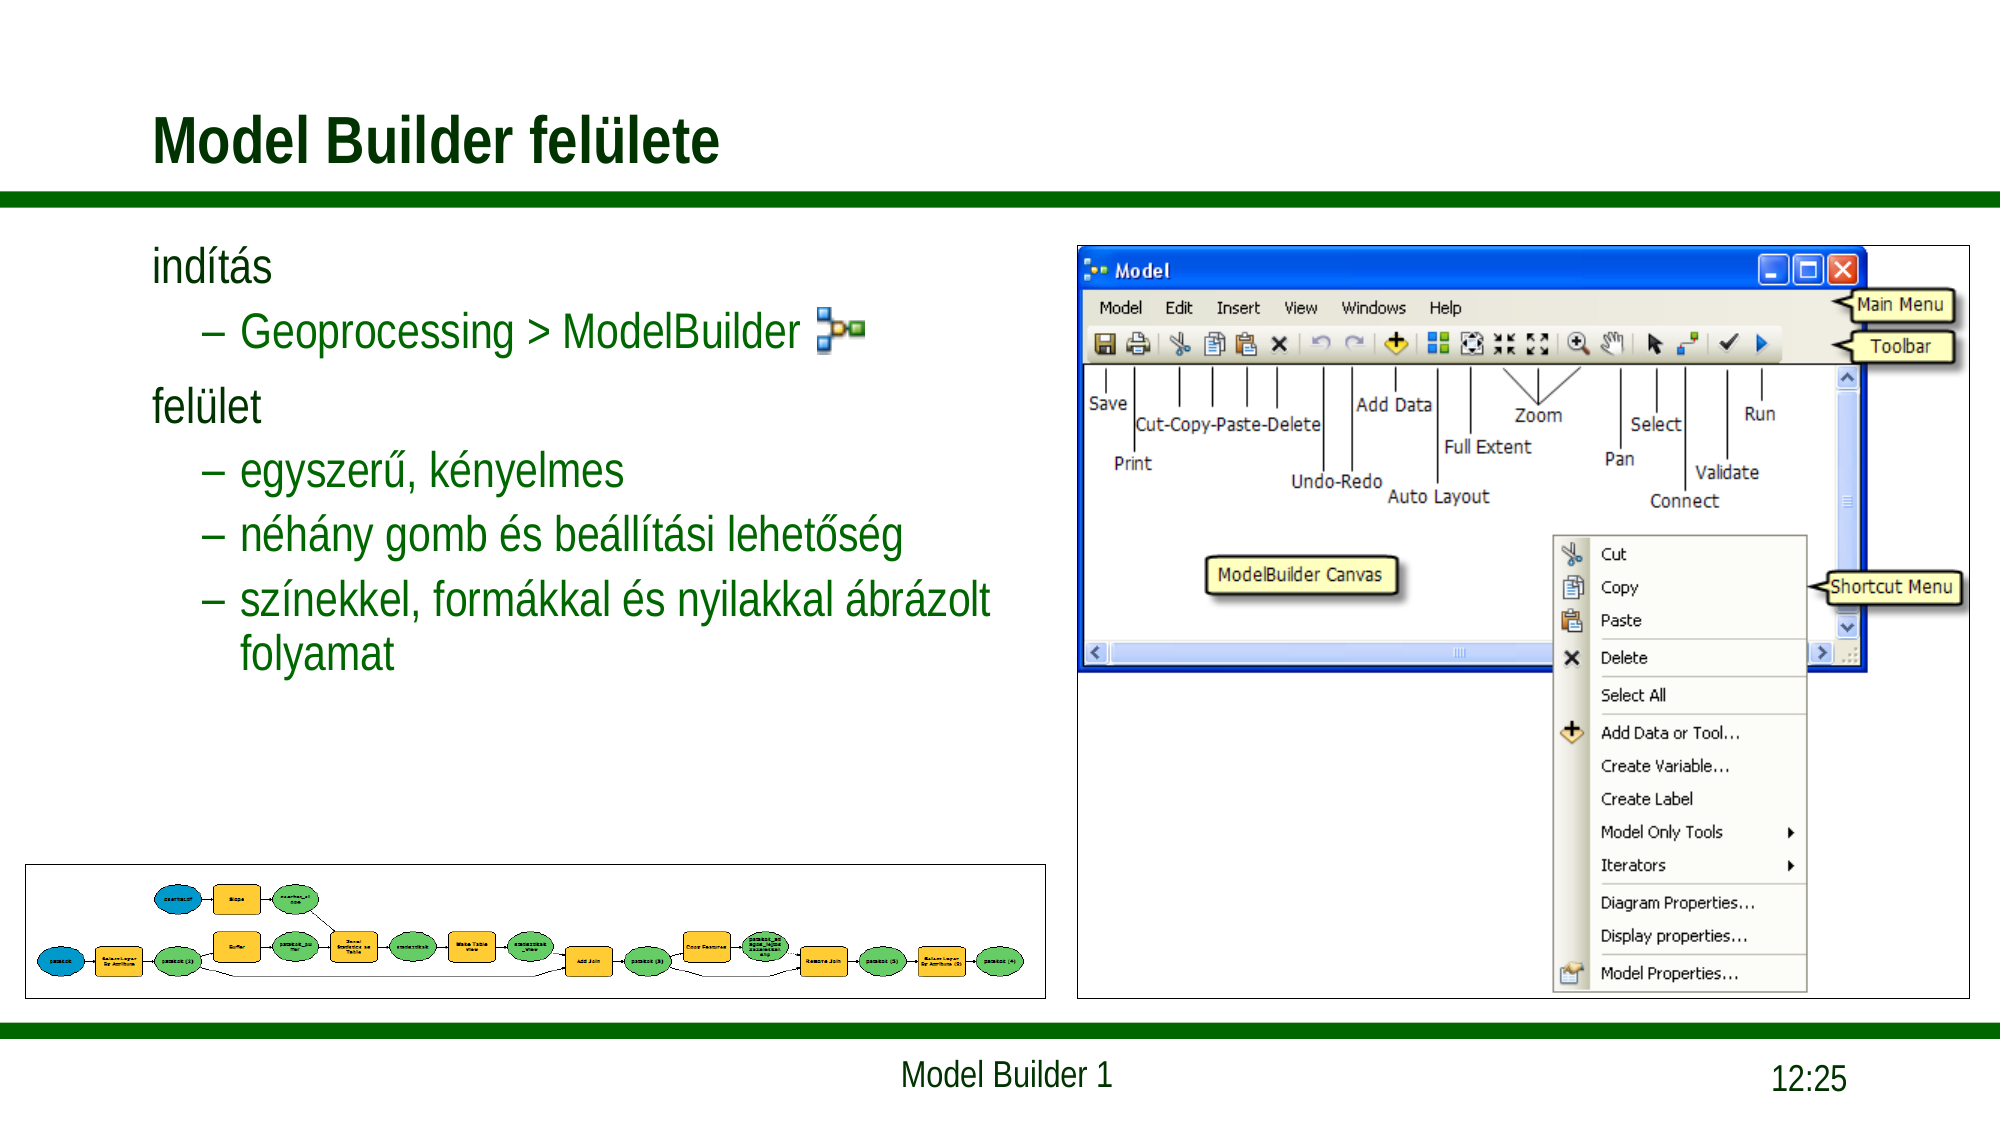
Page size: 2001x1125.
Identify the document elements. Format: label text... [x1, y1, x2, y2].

title Model Builder felülete [137, 28, 1863, 186]
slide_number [1390, 1046, 1863, 1106]
picture [817, 307, 865, 355]
picture [25, 864, 1046, 999]
picture [1077, 245, 1970, 999]
list indítás Geoprocessing > ModelBuilder felület egyszerű, kényelmes néhány gomb és beállítási lehetőség színekkel, formákkal és nyilakkal ábrázolt folyamat [137, 233, 1078, 1014]
